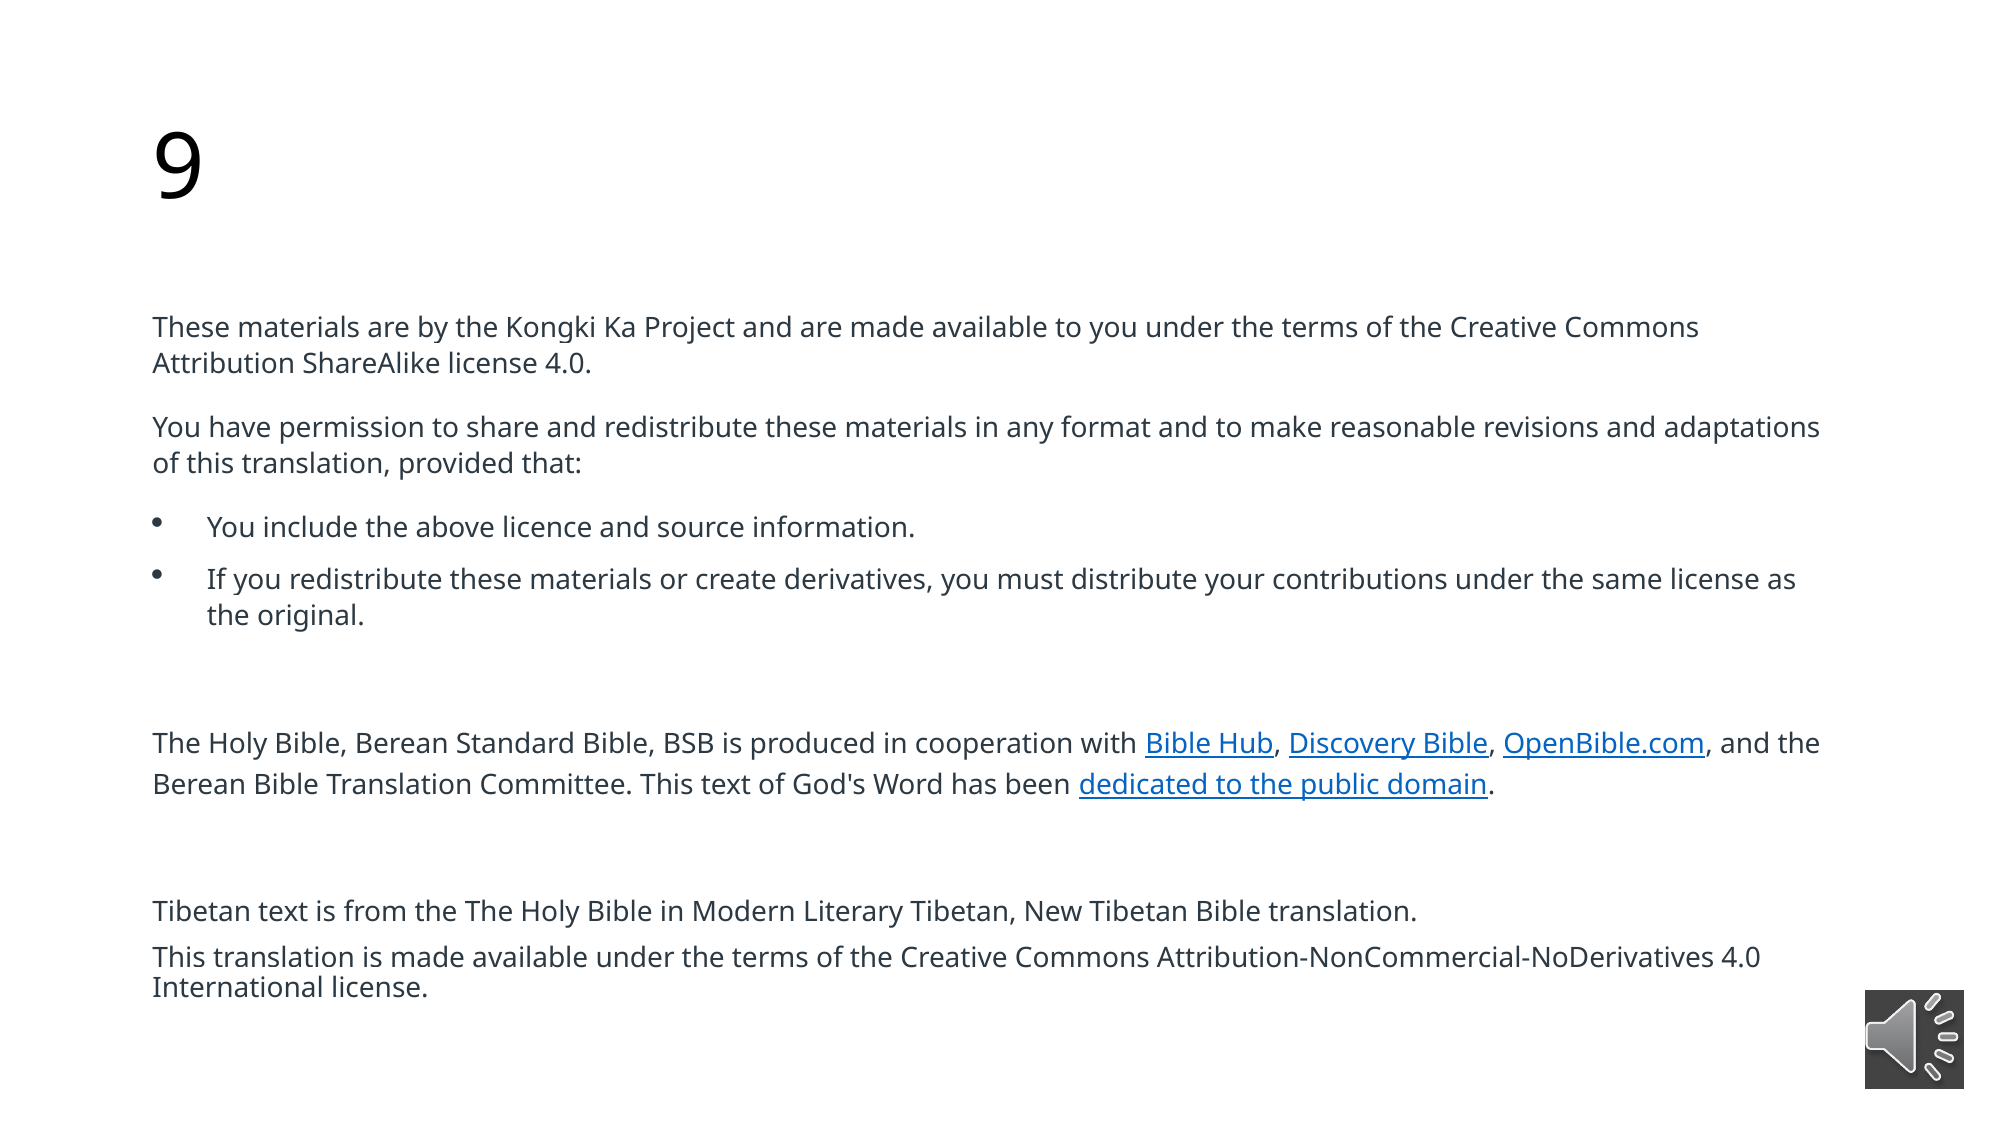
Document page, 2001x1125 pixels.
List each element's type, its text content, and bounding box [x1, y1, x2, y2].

title 9 [137, 59, 1863, 278]
list These materials are by the Kongki Ka Project and are made available to you under the terms of the Creative Commons Attribution ShareAlike license 4.0. You have permission to share and redistribute these materials in any format and to make reasonable revisions and adaptations of this translation, provided that: You include the above licence and source information. If you redistribute these materials or create derivatives, you must distribute your contributions under the same license as the original. The Holy Bible, Berean Standard Bible, BSB is produced in cooperation with Bible Hub, Discovery Bible, OpenBible.com, and the Berean Bible Translation Committee. This text of God's Word has been dedicated to the public domain. Tibetan text is from the The Holy Bible in Modern Literary Tibetan, New Tibetan Bible translation. This translation is made available under the terms of the Creative Commons Attribution-NonCommercial-NoDerivatives 4.0 International license. [137, 299, 1863, 1014]
picture [1864, 989, 1965, 1090]
